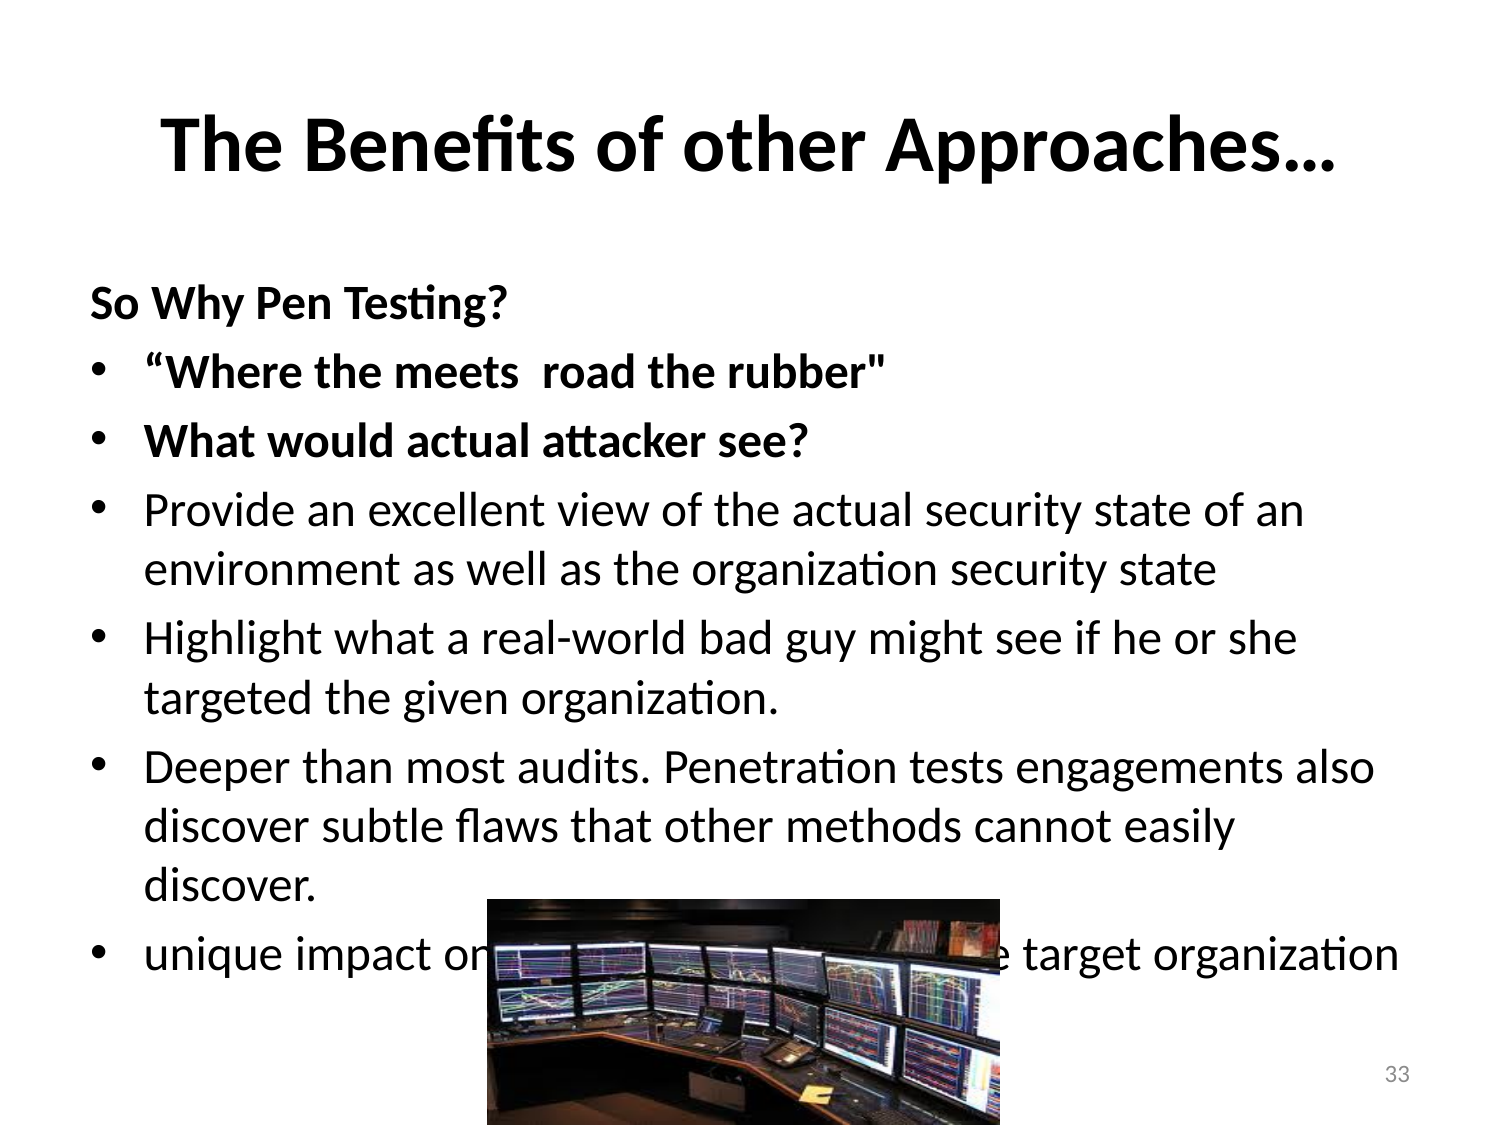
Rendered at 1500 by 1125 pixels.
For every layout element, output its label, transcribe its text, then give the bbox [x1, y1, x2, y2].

picture [487, 899, 1001, 1125]
title The Benefits of other Approaches… [75, 45, 1425, 233]
slide_number 33 [1074, 1042, 1425, 1103]
list So Why Pen Testing? “Where the meets road the rubber" What would actual attacker see? Provide an excellent view of the actual security state of an environment as well as the organization security state Highlight what a real-world bad guy might see if he or she targeted the given organization. Deeper than most audits. Penetration tests engagements also discover subtle flaws that other methods cannot easily discover. unique impact on the time resources of the target organization [75, 262, 1425, 1005]
